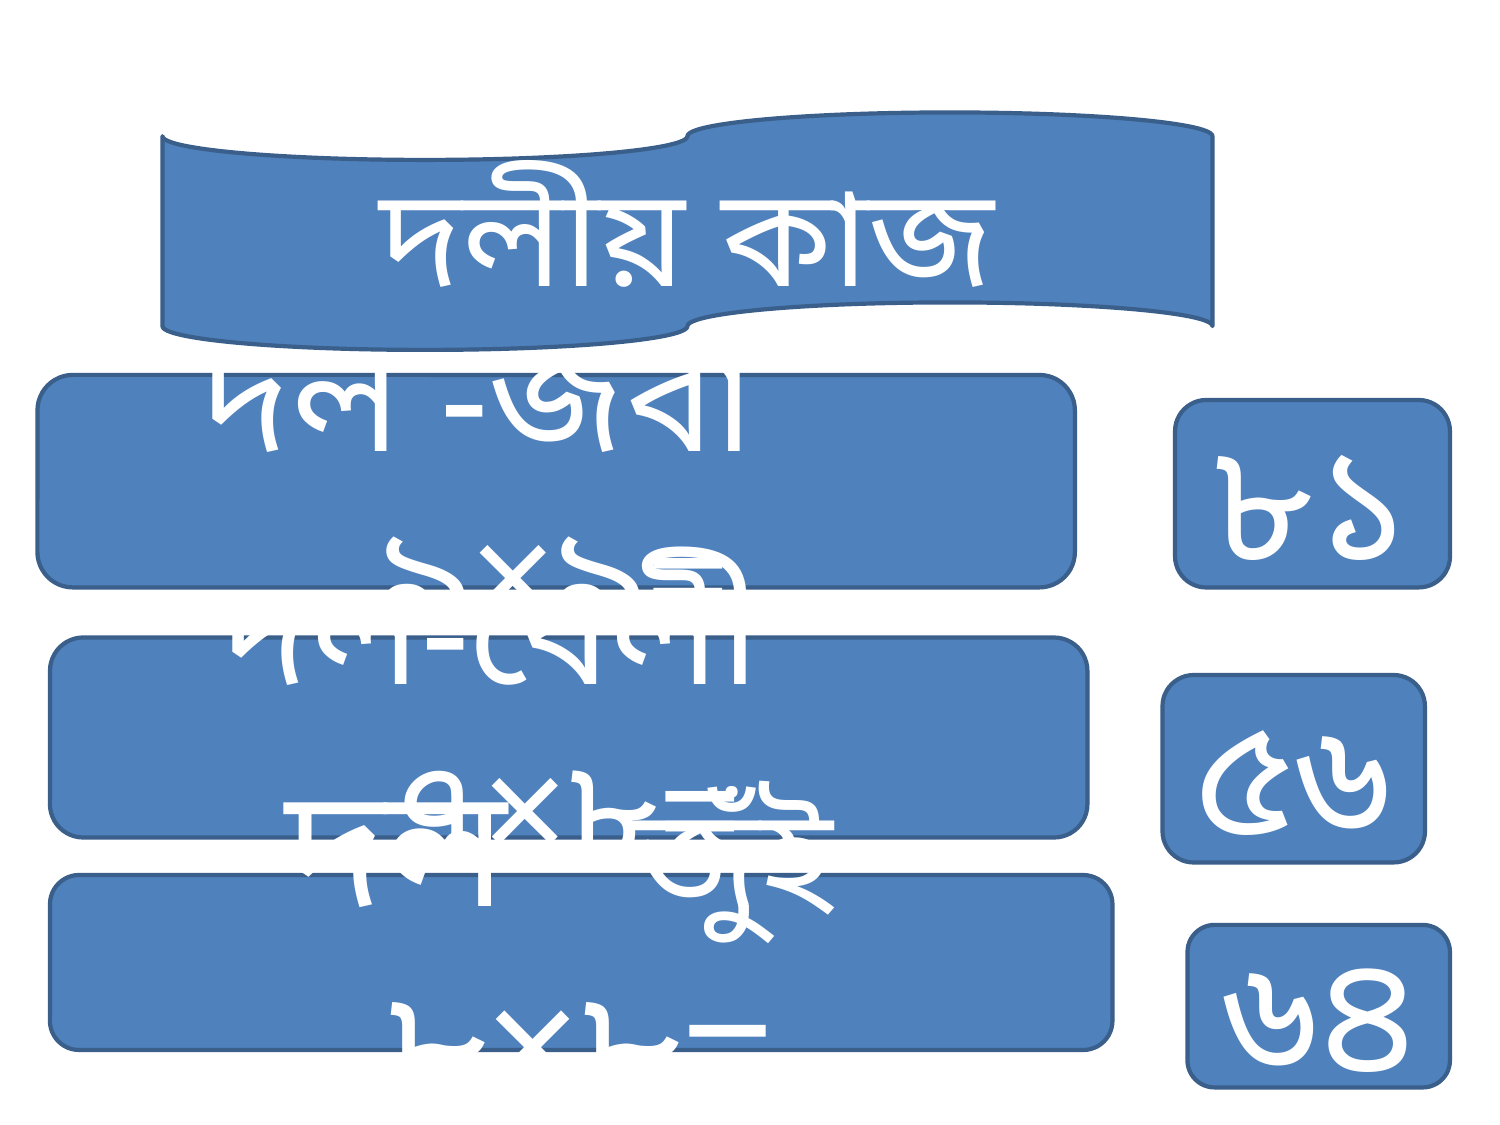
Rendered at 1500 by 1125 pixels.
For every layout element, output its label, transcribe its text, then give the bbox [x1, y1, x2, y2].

text_box ৫৬ [1160, 672, 1428, 865]
text_box দল-বেলী ৭×৮= [47, 635, 1090, 840]
text_box ৬৪ [1185, 922, 1453, 1090]
text_box দল -জবা ৯×৯= [35, 372, 1078, 590]
text_box দলীয় কাজ [160, 110, 1215, 352]
text_box দল –জুঁই ৮×৮= [47, 872, 1115, 1053]
text_box ৮১ [1172, 397, 1453, 590]
